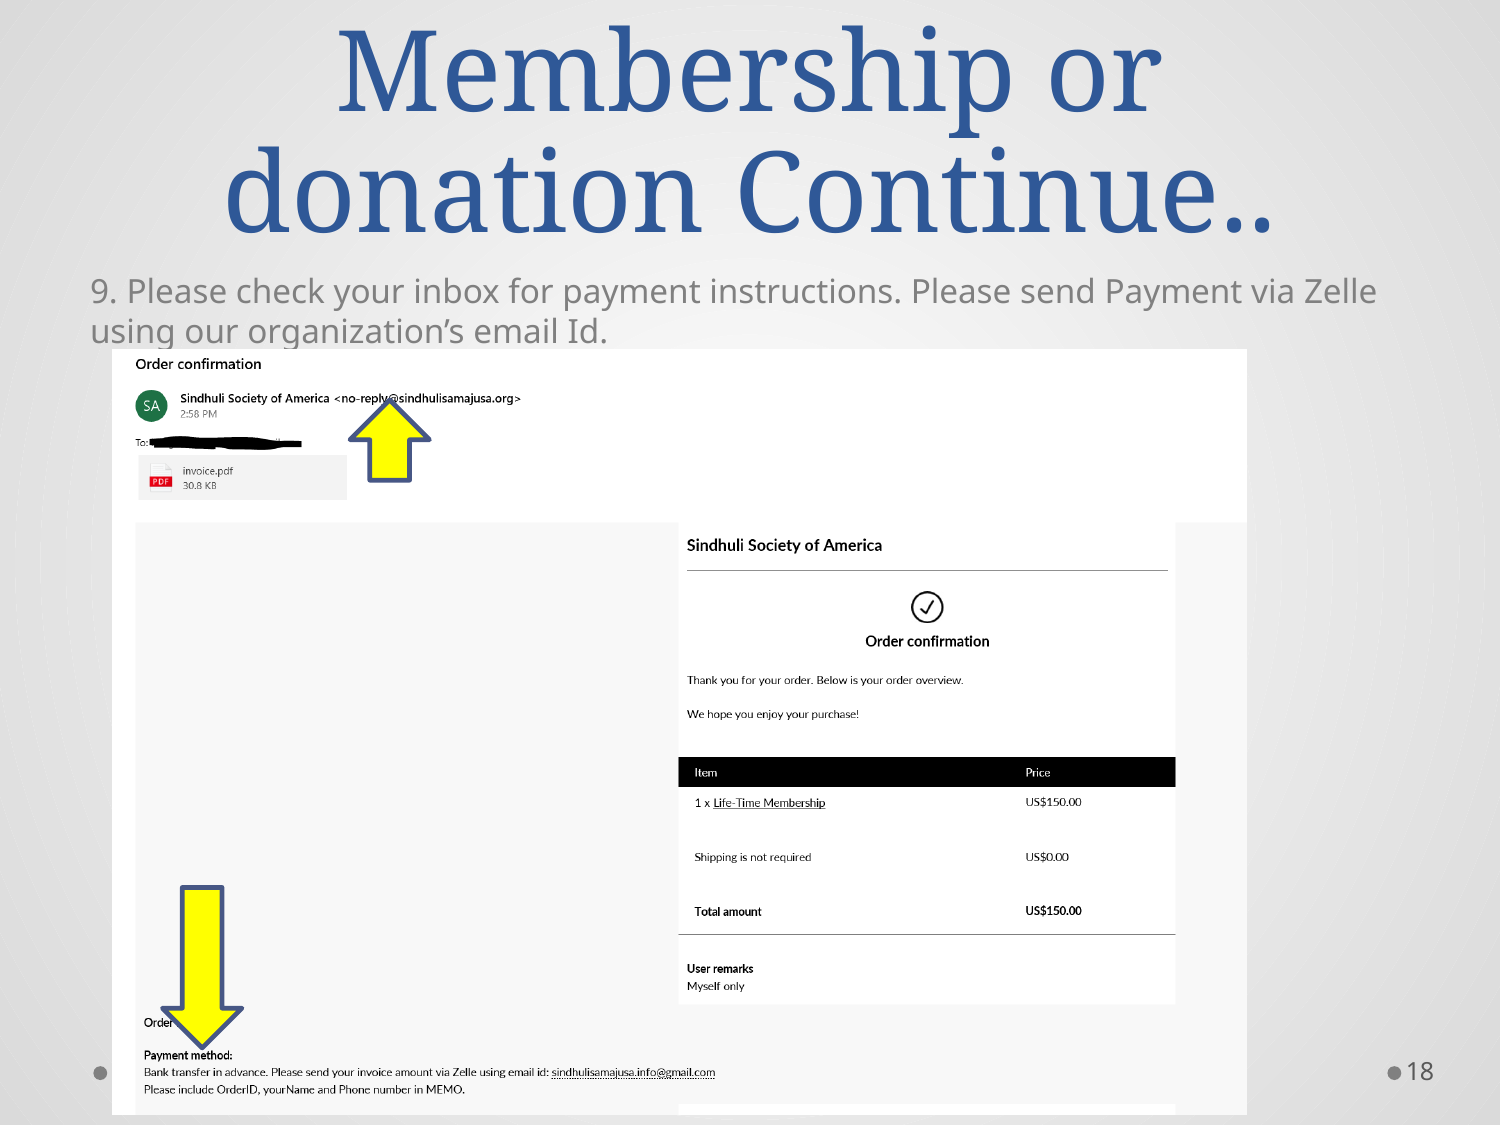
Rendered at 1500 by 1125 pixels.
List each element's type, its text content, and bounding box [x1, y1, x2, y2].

title Membership or donation Continue.. [75, 0, 1425, 262]
slide_number 18 [1401, 1042, 1494, 1103]
list 9. Please check your inbox for payment instructions. Please send Payment via Zelle using our organization’s email Id. [75, 262, 1425, 1005]
picture [112, 349, 1247, 1116]
